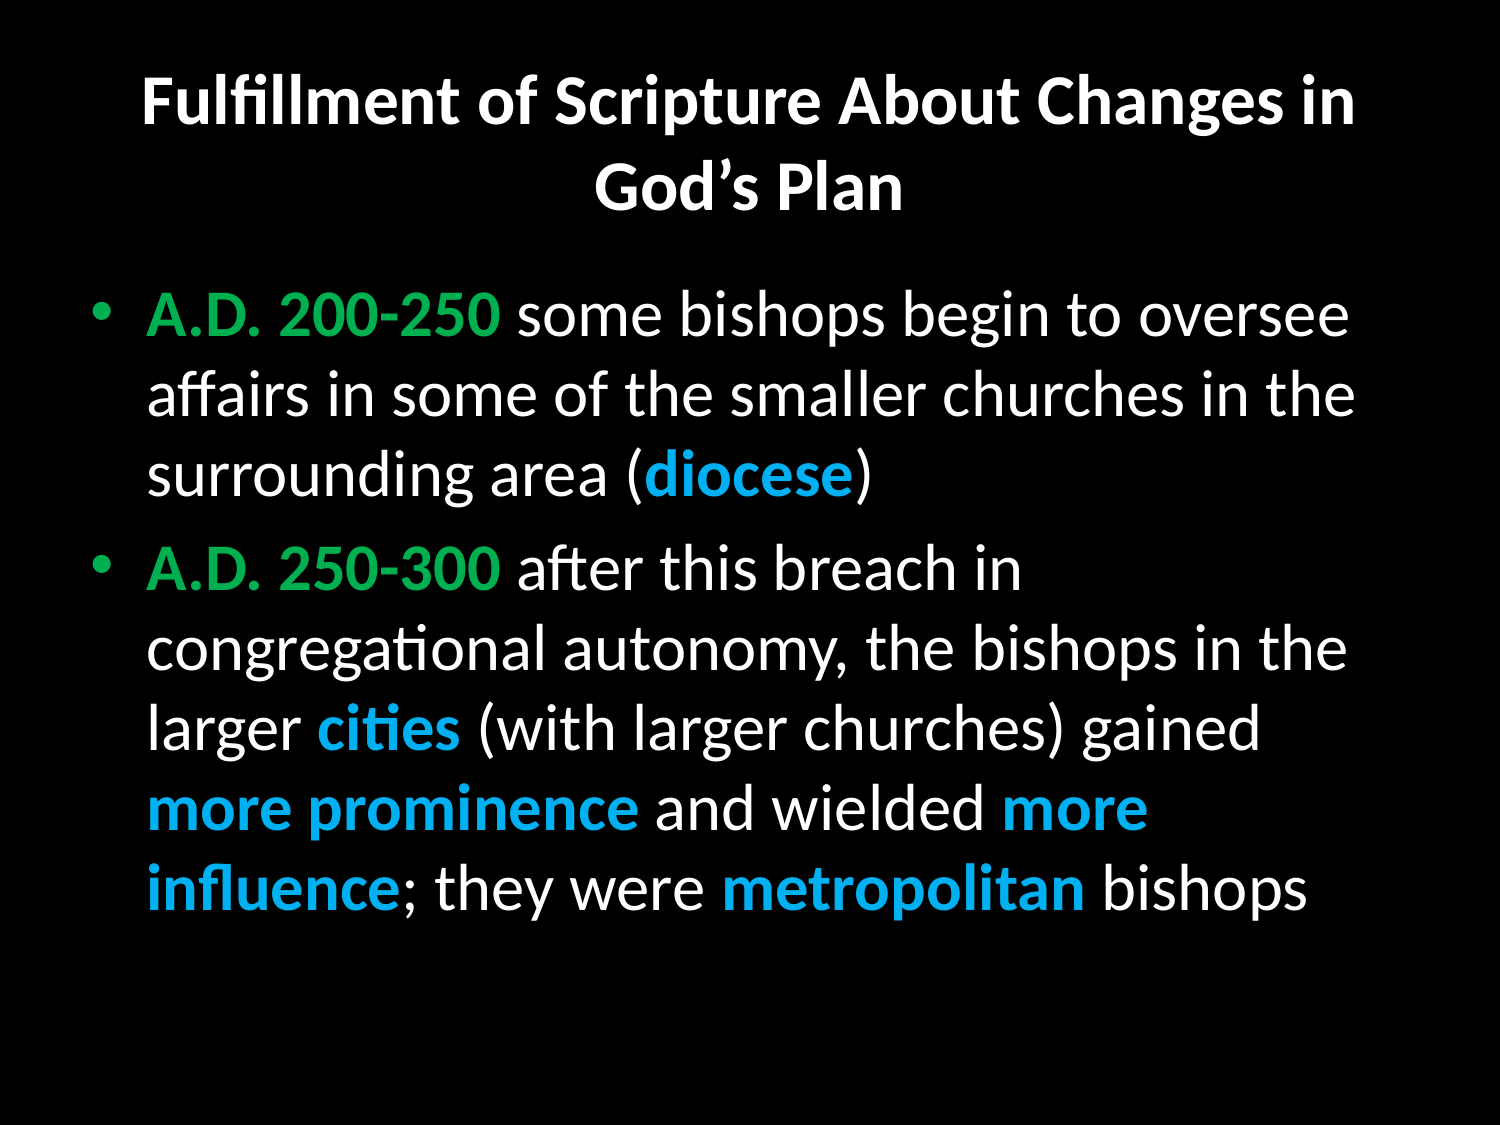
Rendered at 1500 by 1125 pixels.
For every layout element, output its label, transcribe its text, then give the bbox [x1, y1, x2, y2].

list A.D. 200-250 some bishops begin to oversee affairs in some of the smaller churches in the surrounding area (diocese) A.D. 250-300 after this breach in congregational autonomy, the bishops in the larger cities (with larger churches) gained more prominence and wielded more influence; they were metropolitan bishops [75, 262, 1425, 1005]
title Fulfillment of Scripture About Changes in God’s Plan [75, 45, 1425, 233]
